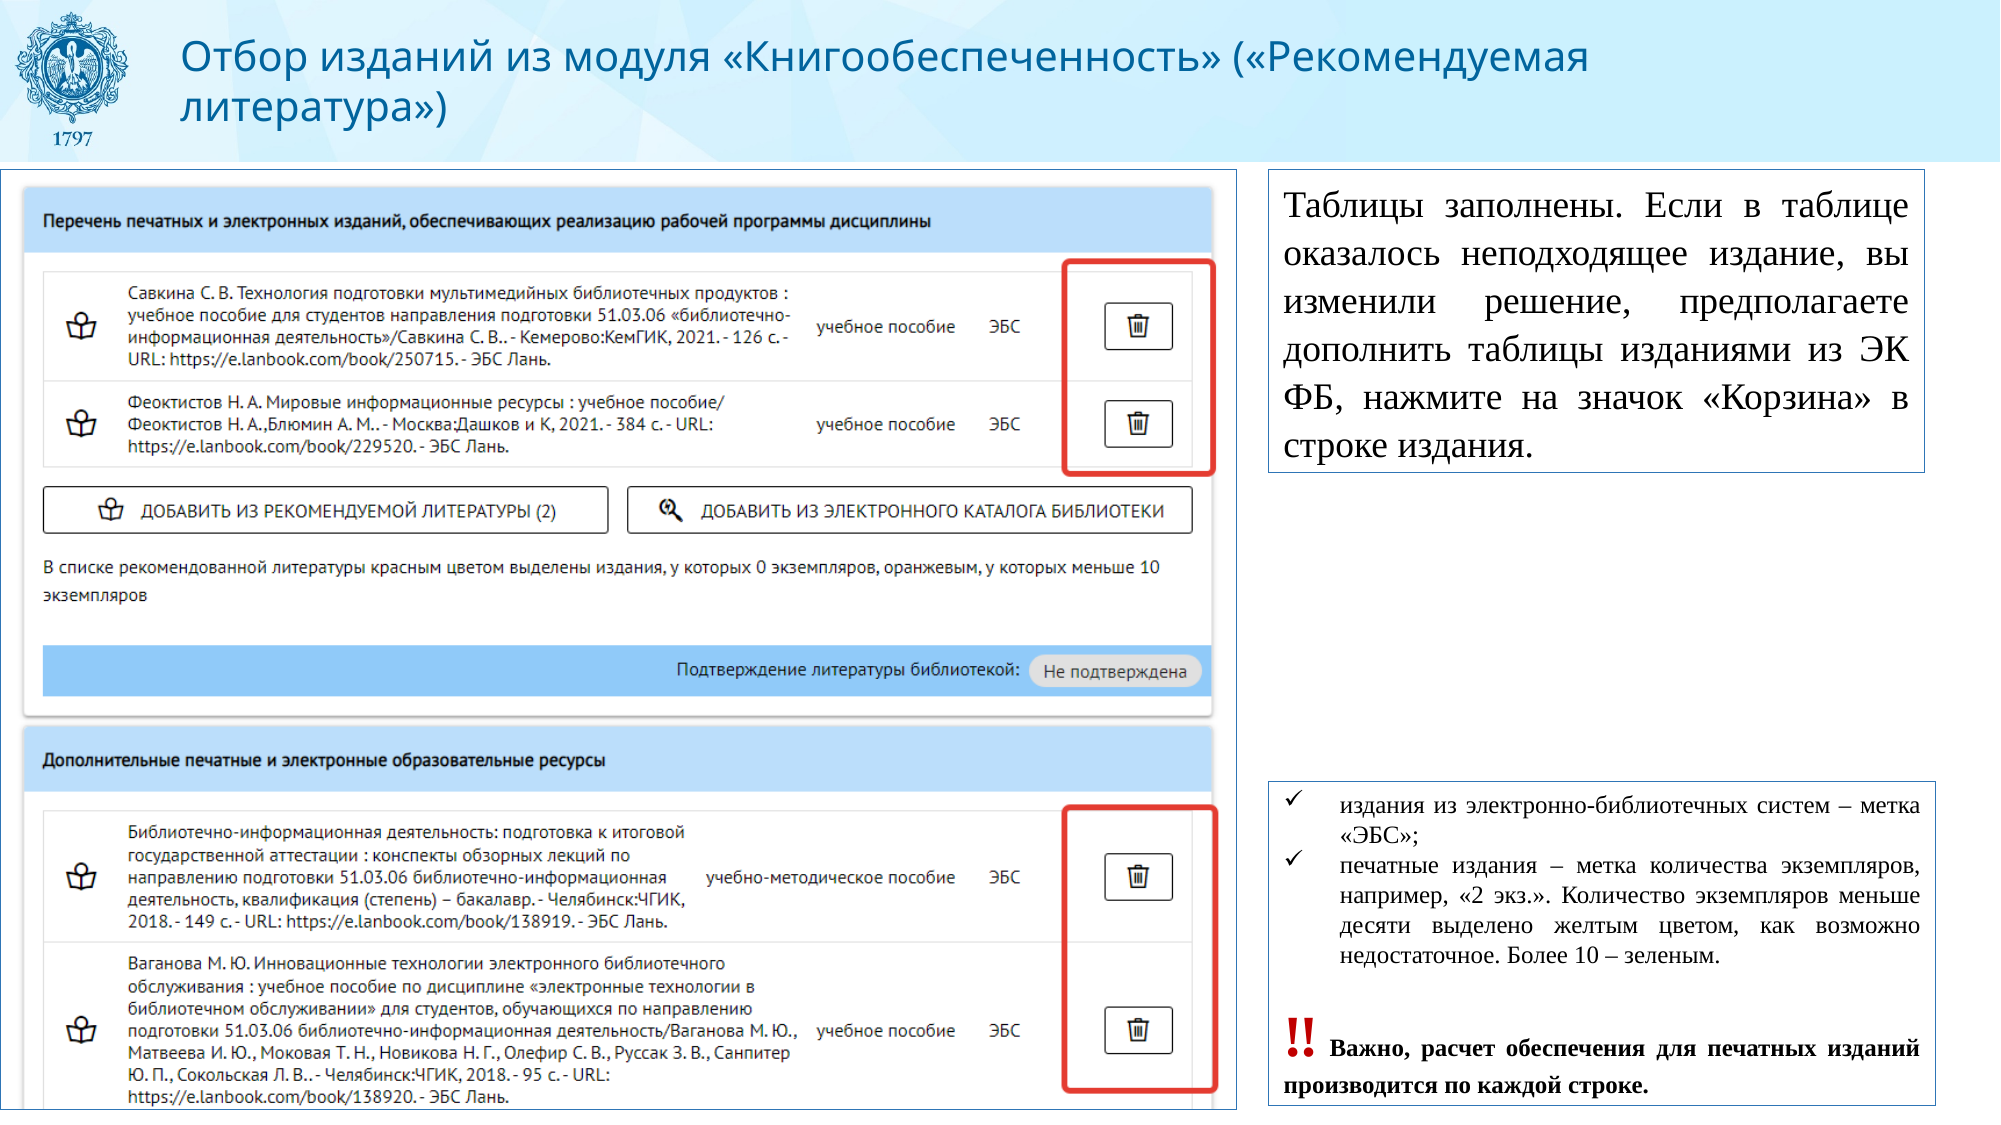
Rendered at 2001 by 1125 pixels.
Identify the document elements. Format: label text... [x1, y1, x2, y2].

picture [0, 169, 1237, 1110]
picture [0, 0, 2000, 162]
text_box издания из электронно-библиотечных систем – метка «ЭБС»; печатные издания – метка количества экземпляров, например, «2 экз.». Количество экземпляров меньше десяти выделено желтым цветом, как возможно недостаточное. Более 10 – зеленым. ‼ Важно, расчет обеспечения для печатных изданий производится по каждой строке. [1268, 781, 1936, 1106]
text_box Таблицы заполнены. Если в таблице оказалось неподходящее издание, вы изменили решение, предполагаете дополнить таблицы изданиями из ЭК ФБ, нажмите на значок «Корзина» в строке издания. [1268, 169, 1925, 473]
